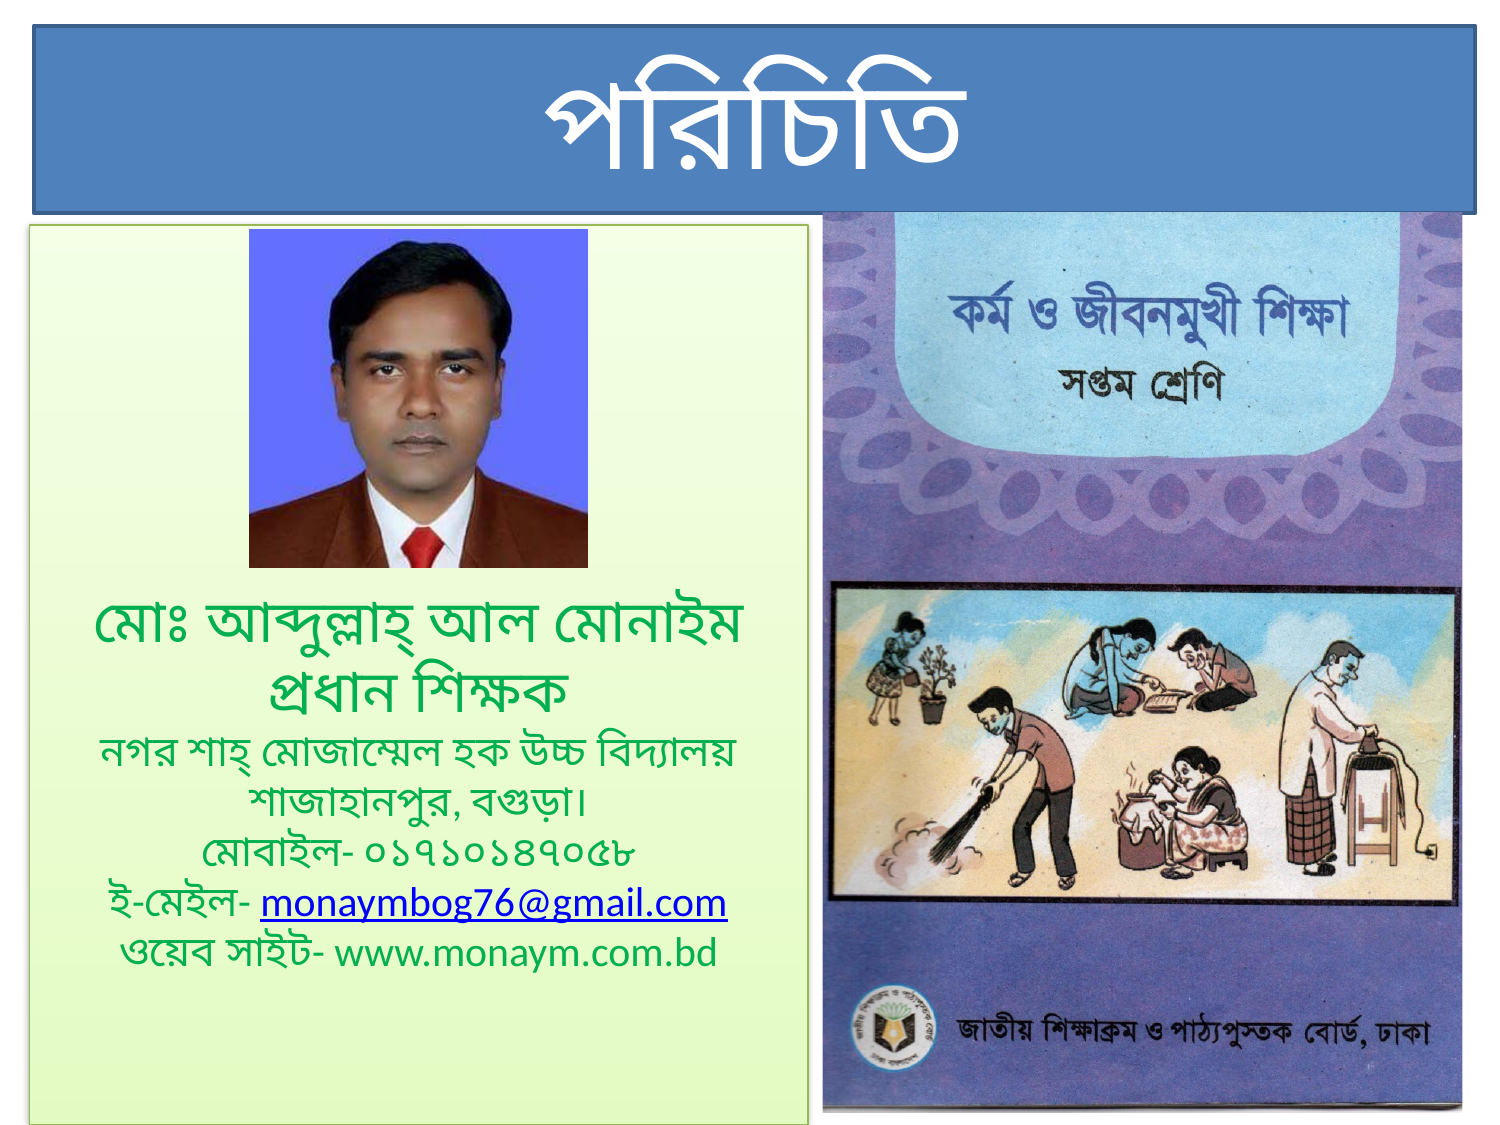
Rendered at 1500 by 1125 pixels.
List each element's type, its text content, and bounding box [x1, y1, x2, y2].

title পরিচিতি [32, 24, 1477, 215]
text_box মোঃ আব্দুল্লাহ্ আল মোনাইম প্রধান শিক্ষক নগর শাহ্ মোজাম্মেল হক উচ্চ বিদ্যালয় শাজাহানপুর, বগুড়া। মোবাইল- ০১৭১০১৪৭০৫৮ ই-মেইল- monaymbog76@gmail.com ওয়েব সাইট- www.monaym.com.bd [29, 224, 809, 1125]
picture [249, 229, 588, 568]
picture [822, 212, 1463, 1113]
